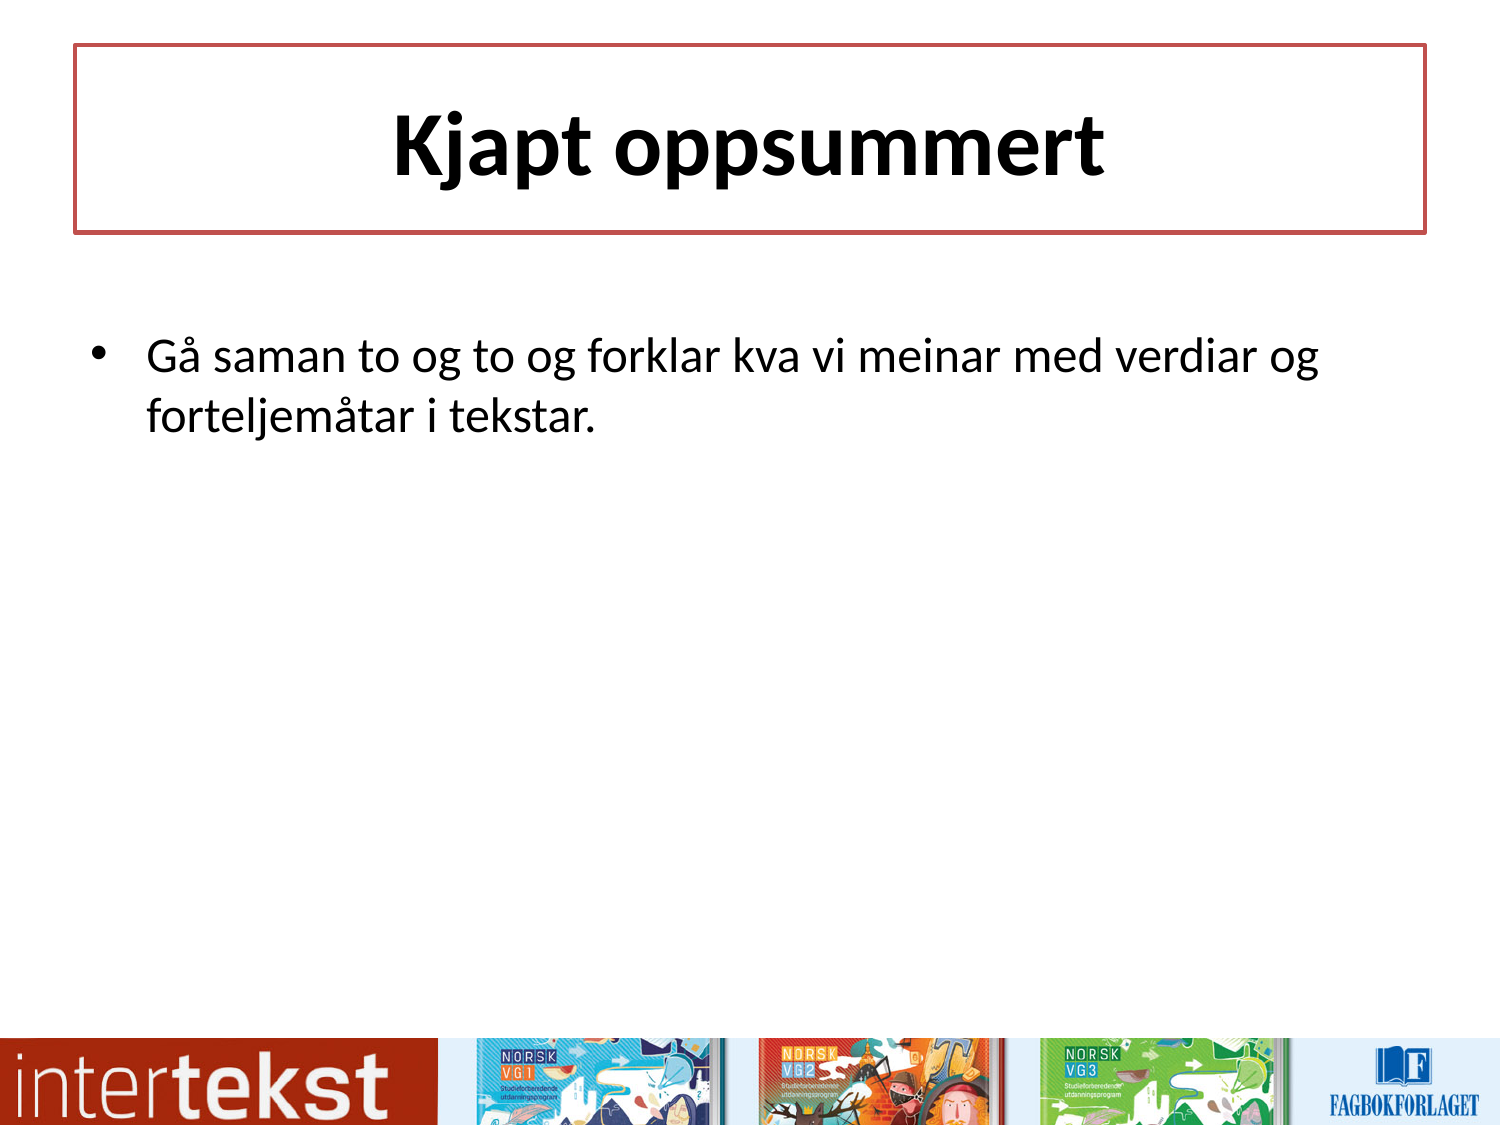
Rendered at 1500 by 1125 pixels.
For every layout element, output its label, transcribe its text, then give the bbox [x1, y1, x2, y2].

title Kjapt oppsummert [73, 43, 1427, 235]
list Gå saman to og to og forklar kva vi meinar med verdiar og forteljemåtar i tekstar. [75, 314, 1425, 1036]
picture [0, 1038, 722, 1125]
picture [725, 1038, 1500, 1125]
